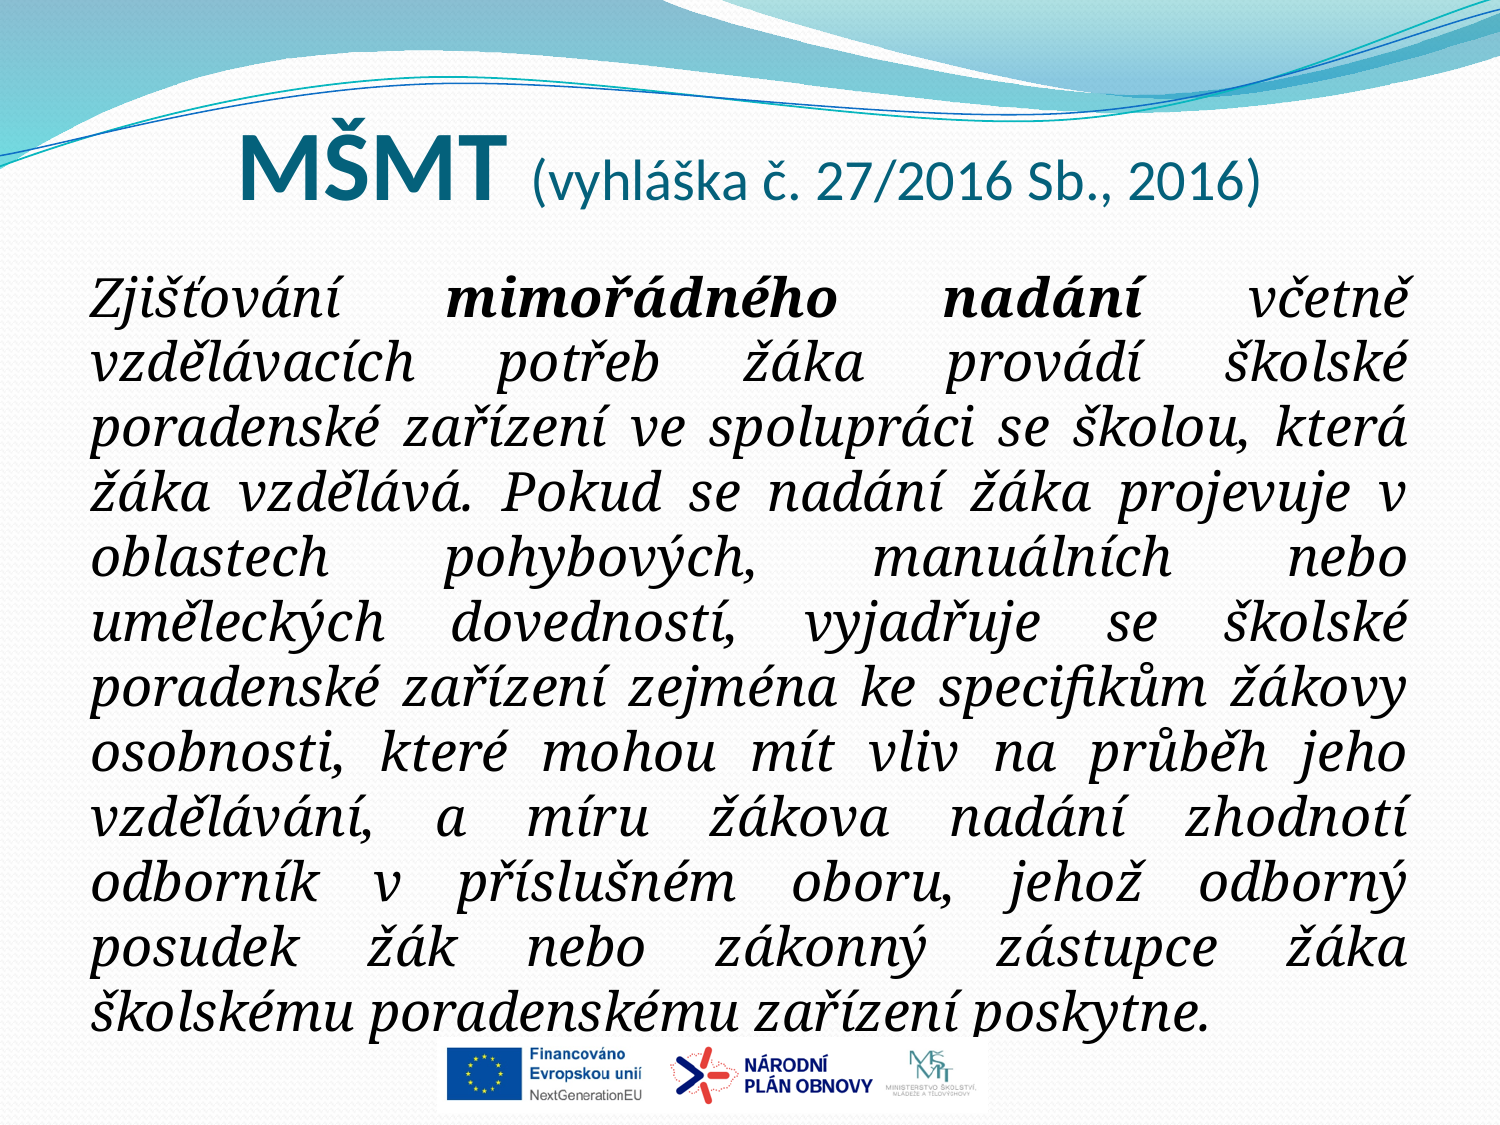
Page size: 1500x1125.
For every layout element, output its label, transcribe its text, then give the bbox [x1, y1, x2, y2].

list Zjišťování mimořádného nadání včetně vzdělávacích potřeb žáka provádí školské poradenské zařízení ve spolupráci se školou, která žáka vzdělává. Pokud se nadání žáka projevuje v oblastech pohybových, manuálních nebo uměleckých dovedností, vyjadřuje se školské poradenské zařízení zejména ke specifikům žákovy osobnosti, které mohou mít vliv na průběh jeho vzdělávání, a míru žákova nadání zhodnotí odborník v příslušném oboru, jehož odborný posudek žák nebo zákonný zástupce žáka školskému poradenskému zařízení poskytne. [74, 255, 1426, 1038]
picture [437, 1037, 988, 1113]
title MŠMT (vyhláška č. 27/2016 Sb., 2016) [74, 54, 1426, 221]
